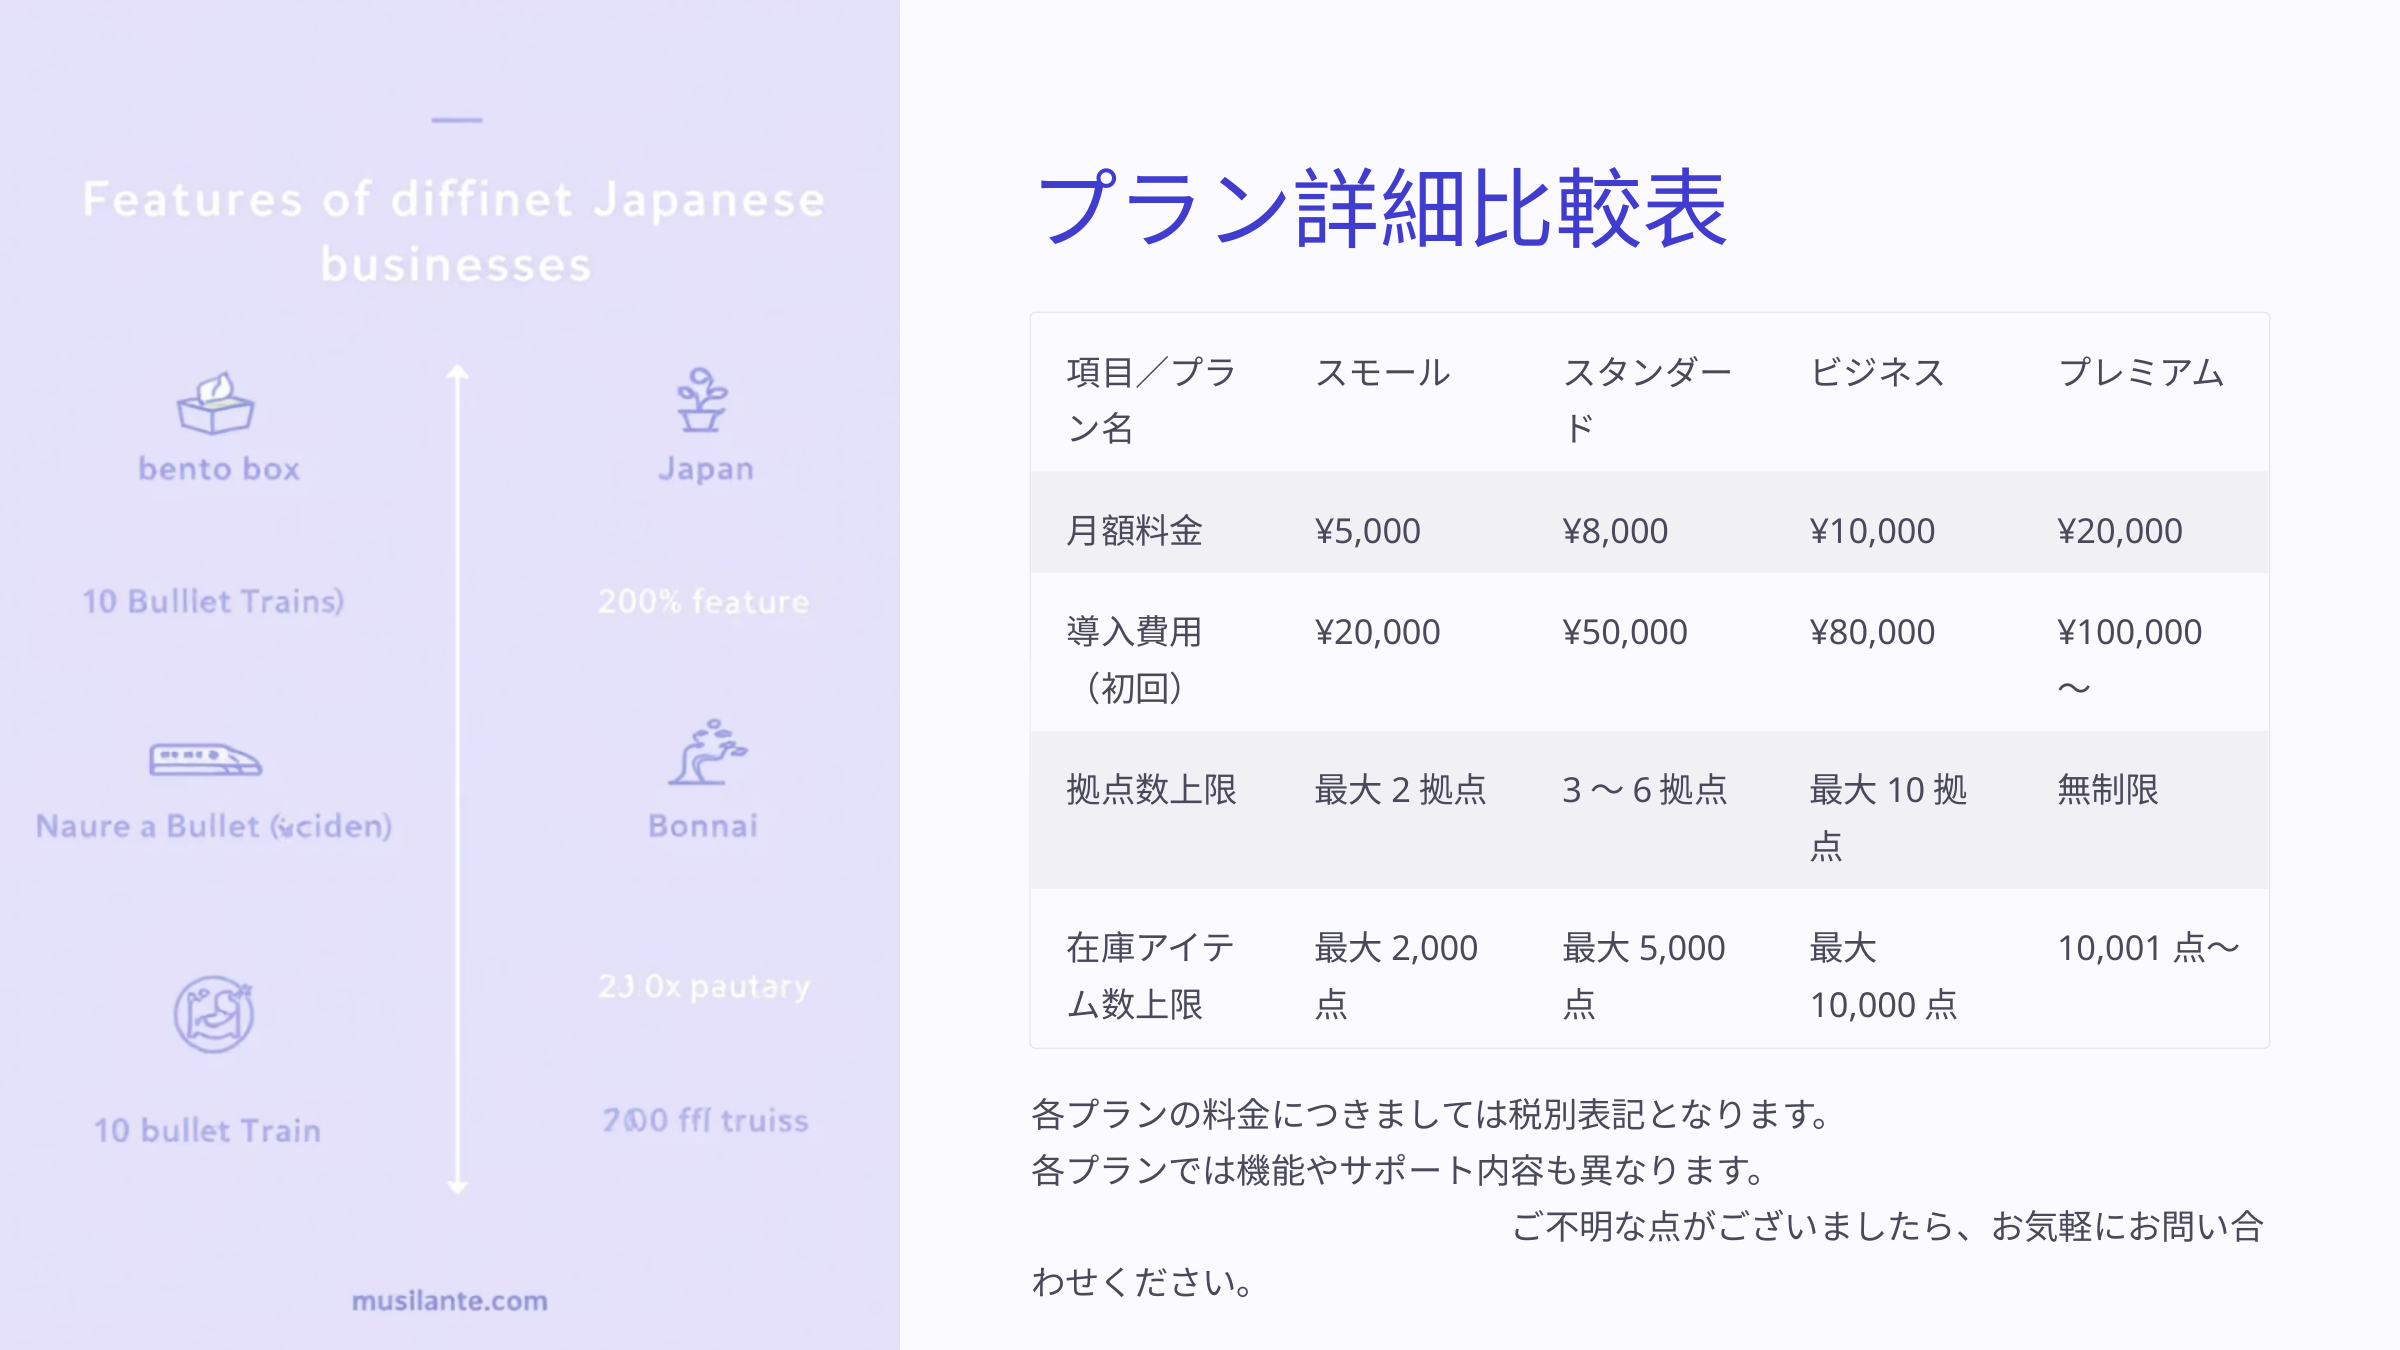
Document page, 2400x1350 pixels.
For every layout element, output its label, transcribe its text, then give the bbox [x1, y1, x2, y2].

text_box 各プランの料金につきましては税別表記となります。 各プランでは機能やサポート内容も異なります。 ご不明な点がございましたら、お気軽にお問い合わせください。 [1031, 1077, 2271, 1191]
text_box 最大10拠点 [1809, 753, 1986, 867]
text_box 項目／プラン名 [1066, 335, 1243, 450]
text_box [1031, 471, 2269, 572]
text_box 在庫アイテム数上限 [1066, 911, 1243, 1025]
text_box [1031, 888, 2269, 1047]
text_box プレミアム [2057, 335, 2234, 393]
text_box ¥50,000 [1562, 595, 1738, 652]
text_box 拠点数上限 [1066, 753, 1243, 867]
text_box ¥80,000 [1809, 595, 1986, 652]
text_box 最大2拠点 [1314, 753, 1491, 810]
text_box 無制限 [2057, 753, 2234, 810]
text_box [1031, 572, 2269, 730]
text_box スタンダード [1562, 335, 1738, 450]
text_box ¥20,000 [1314, 595, 1491, 652]
text_box 導入費用 （初回） [1066, 595, 1243, 709]
text_box ビジネス [1809, 335, 1986, 393]
text_box 10,001点～ [2057, 911, 2234, 968]
text_box 3〜6拠点 [1562, 753, 1738, 810]
text_box スモール [1314, 335, 1491, 393]
text_box ¥8,000 [1562, 493, 1738, 551]
text_box プラン詳細比較表 [1030, 148, 1914, 260]
picture [0, 0, 900, 1350]
text_box 最大5,000点 [1562, 911, 1738, 1025]
text_box ¥10,000 [1809, 493, 1986, 551]
text_box [1031, 313, 2269, 471]
text_box 最大10,000点 [1809, 911, 1986, 1025]
text_box ¥5,000 [1314, 493, 1491, 551]
text_box [1031, 730, 2269, 888]
text_box ¥100,000〜 [2057, 595, 2234, 709]
text_box 月額料金 [1066, 493, 1243, 551]
text_box 最大2,000点 [1314, 911, 1491, 1025]
text_box ¥20,000 [2057, 493, 2234, 551]
